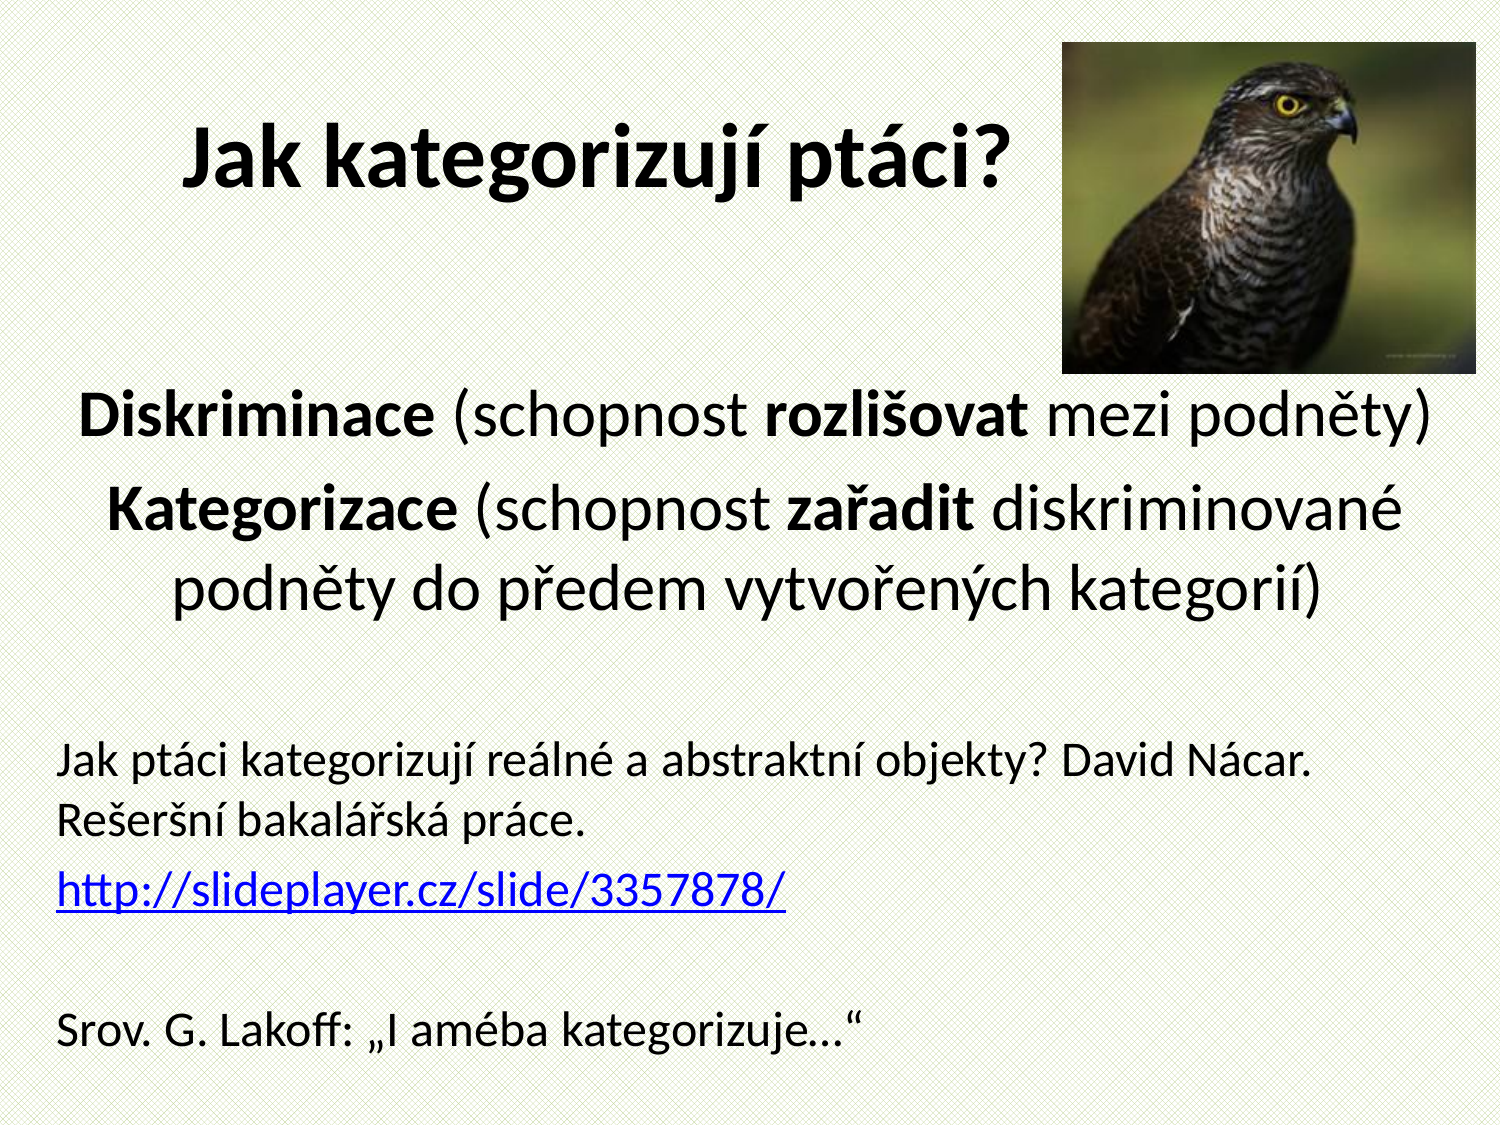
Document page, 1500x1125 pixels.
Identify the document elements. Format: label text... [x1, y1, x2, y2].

list Diskriminace (schopnost rozlišovat mezi podněty) Kategorizace (schopnost zařadit diskriminované podněty do předem vytvořených kategorií) Jak ptáci kategorizují reálné a abstraktní objekty? David Nácar. Rešeršní bakalářská práce. http://slideplayer.cz/slide/3357878/ Srov. G. Lakoff: „I améba kategorizuje…“ [41, 175, 1471, 1103]
title Jak kategorizují ptáci? [17, 66, 1057, 126]
picture [1062, 42, 1476, 375]
